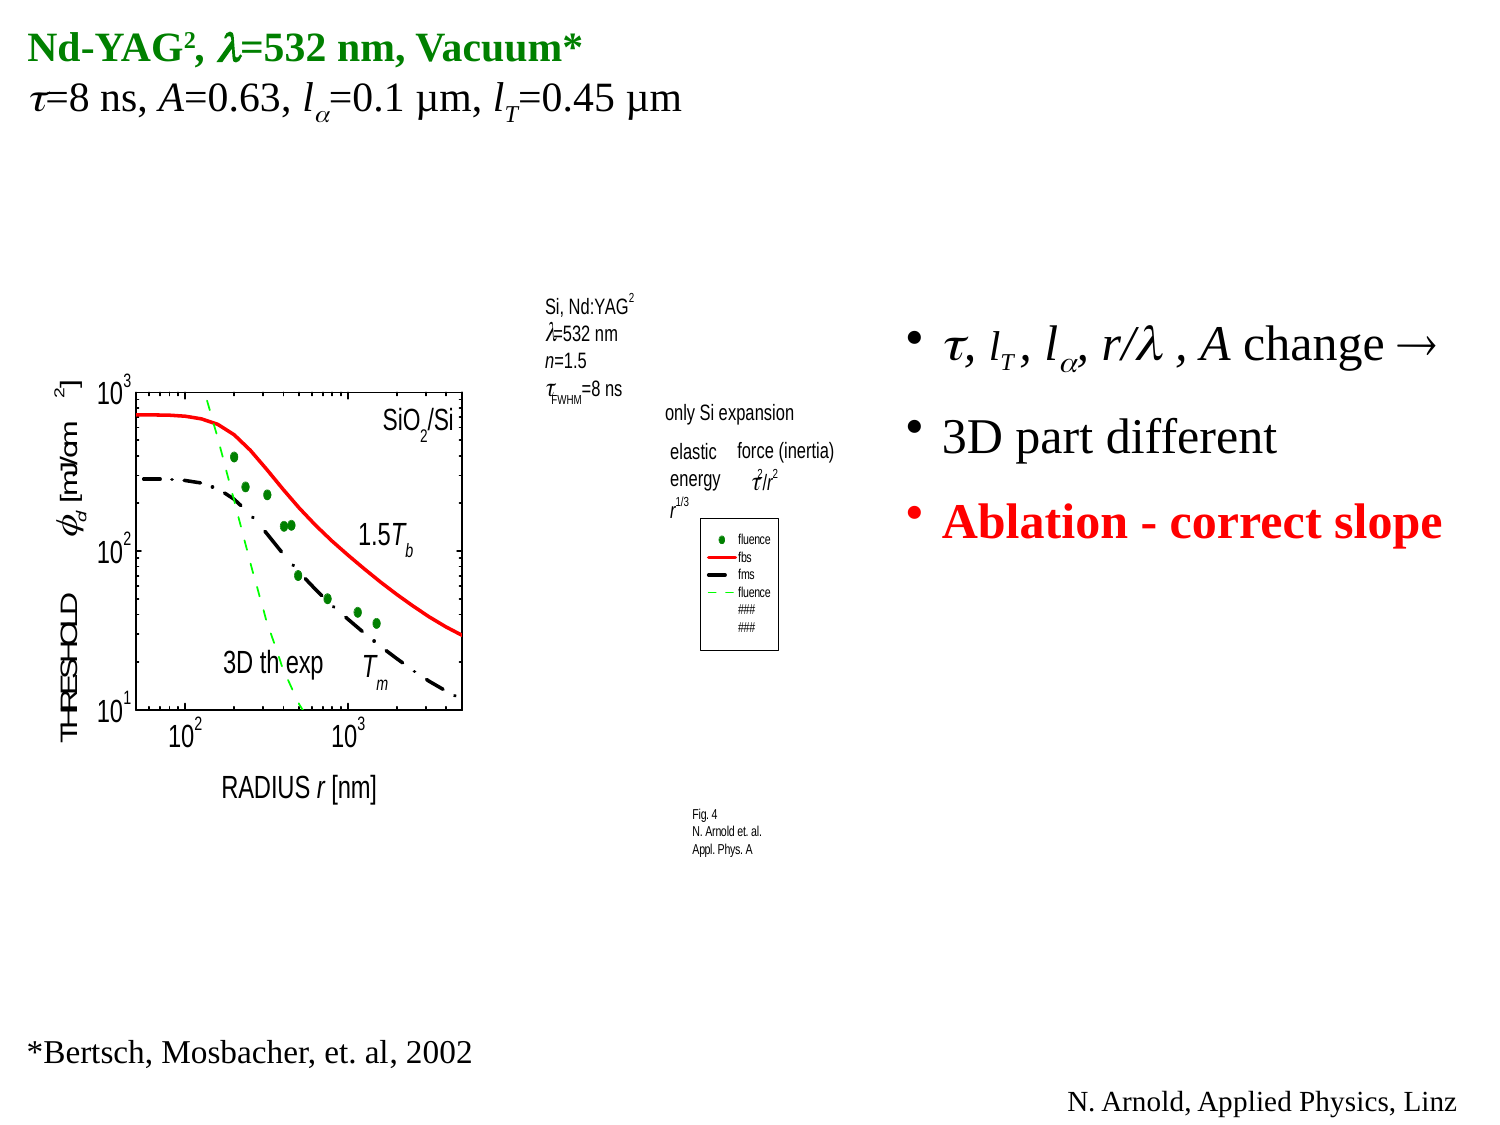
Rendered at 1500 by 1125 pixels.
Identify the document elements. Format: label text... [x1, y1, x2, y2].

text_box Nd-YAG2, =532 nm, Vacuum* =8 ns, A=0.63, l=0.1 µm, lT=0.45 µm [12, 12, 733, 135]
footer N. Arnold, Applied Physics, Linz [1025, 1074, 1500, 1113]
text_box , lT , l, r/ , A change  3D part different Ablation - correct slope [891, 302, 1477, 556]
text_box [17, 244, 868, 905]
text_box *Bertsch, Mosbacher, et. al, 2002 [11, 1023, 520, 1078]
